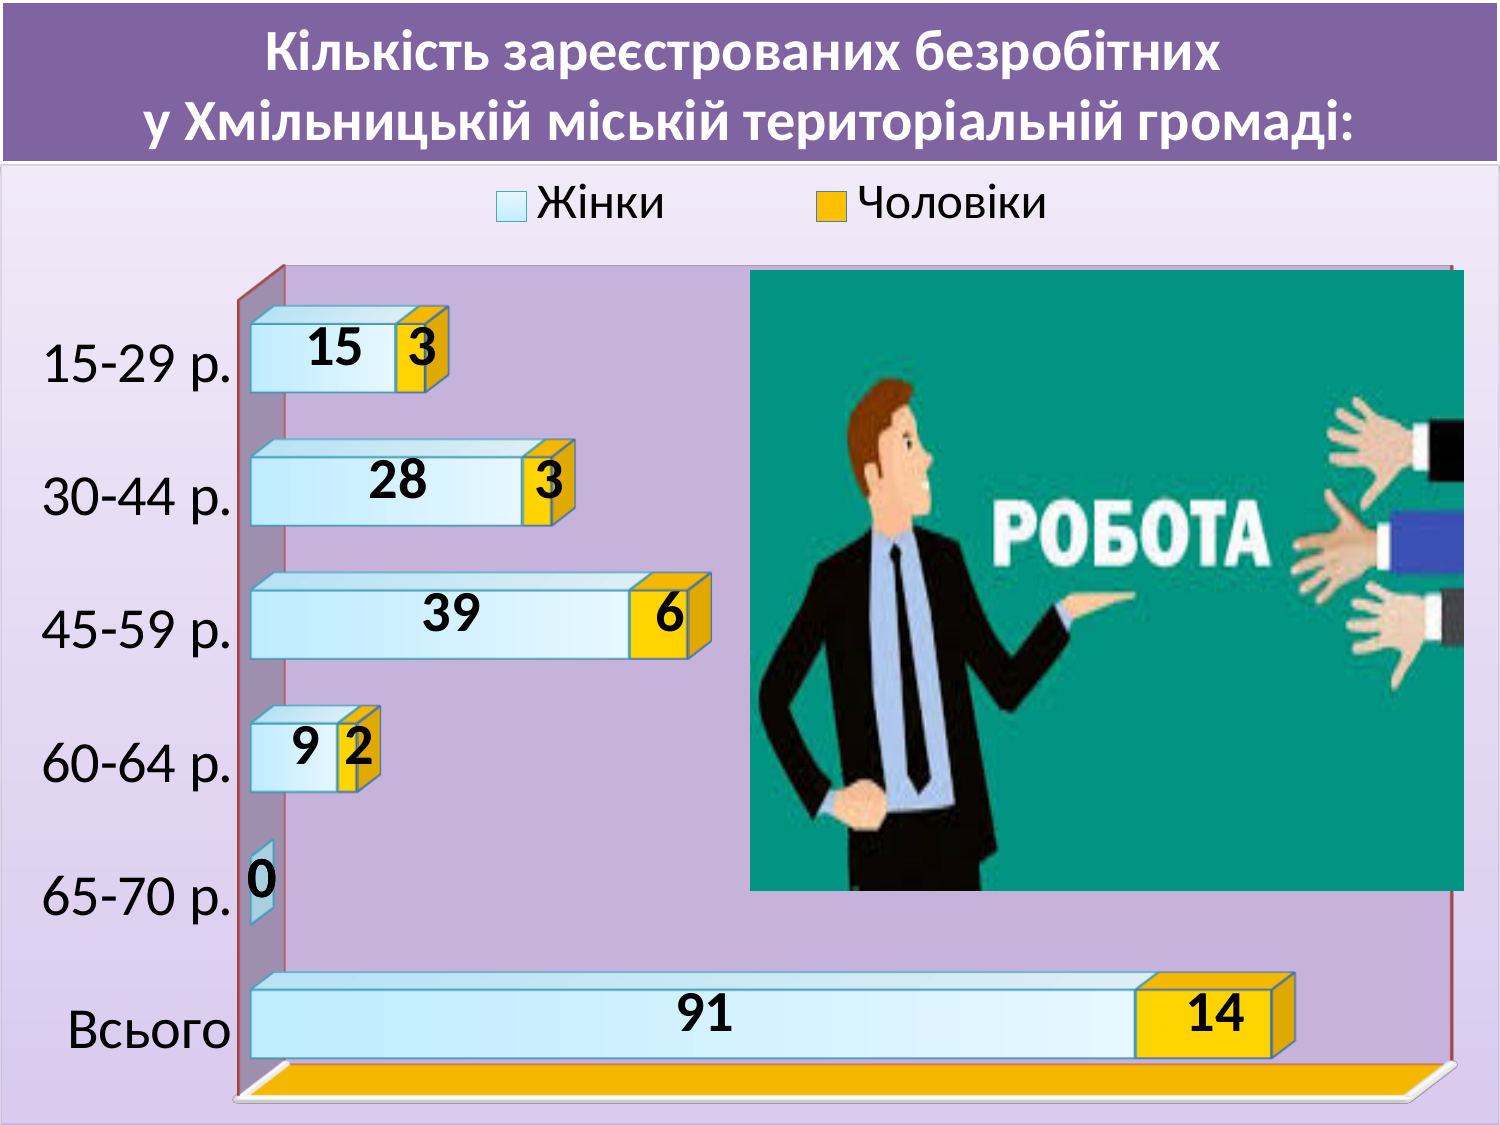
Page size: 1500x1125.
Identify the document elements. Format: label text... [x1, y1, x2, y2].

chart [0, 163, 1500, 1125]
title Кількість зареєстрованих безробітних у Хмільницькій міській територіальній громаді: [0, 0, 1500, 163]
